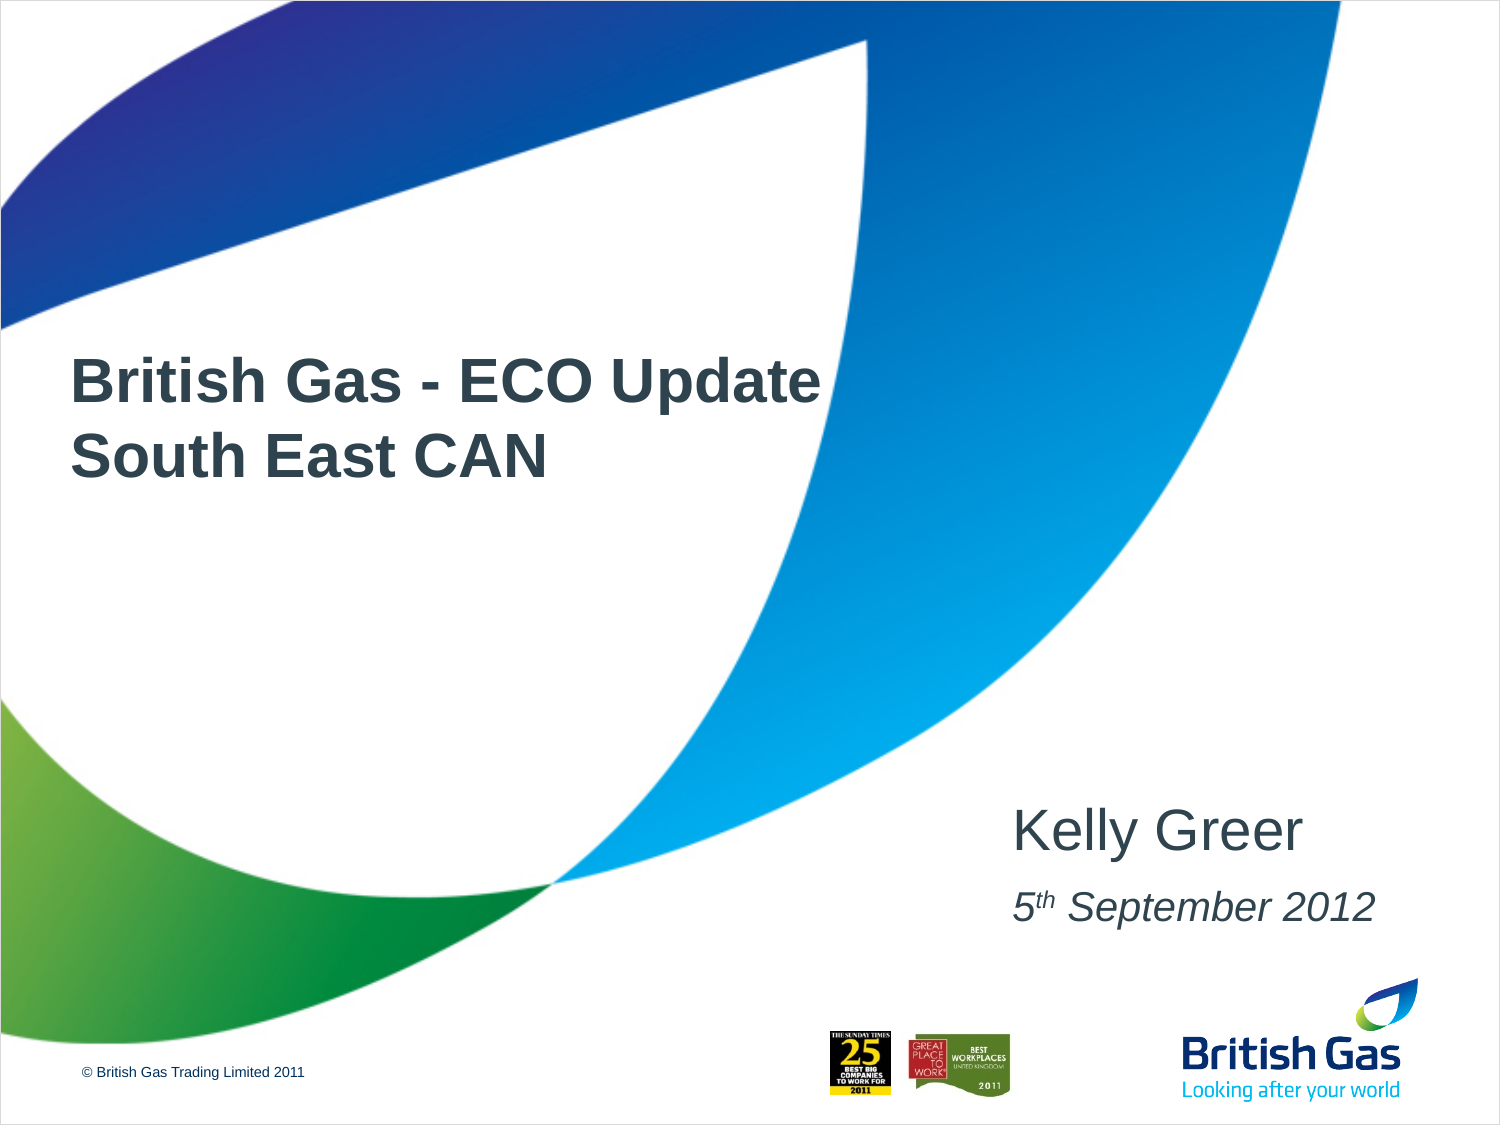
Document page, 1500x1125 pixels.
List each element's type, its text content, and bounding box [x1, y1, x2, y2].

subtitle Kelly Greer 5th September 2012 [1011, 784, 1477, 891]
picture [1, 1, 1418, 1102]
title British Gas - ECO Update South East CAN [70, 339, 940, 598]
